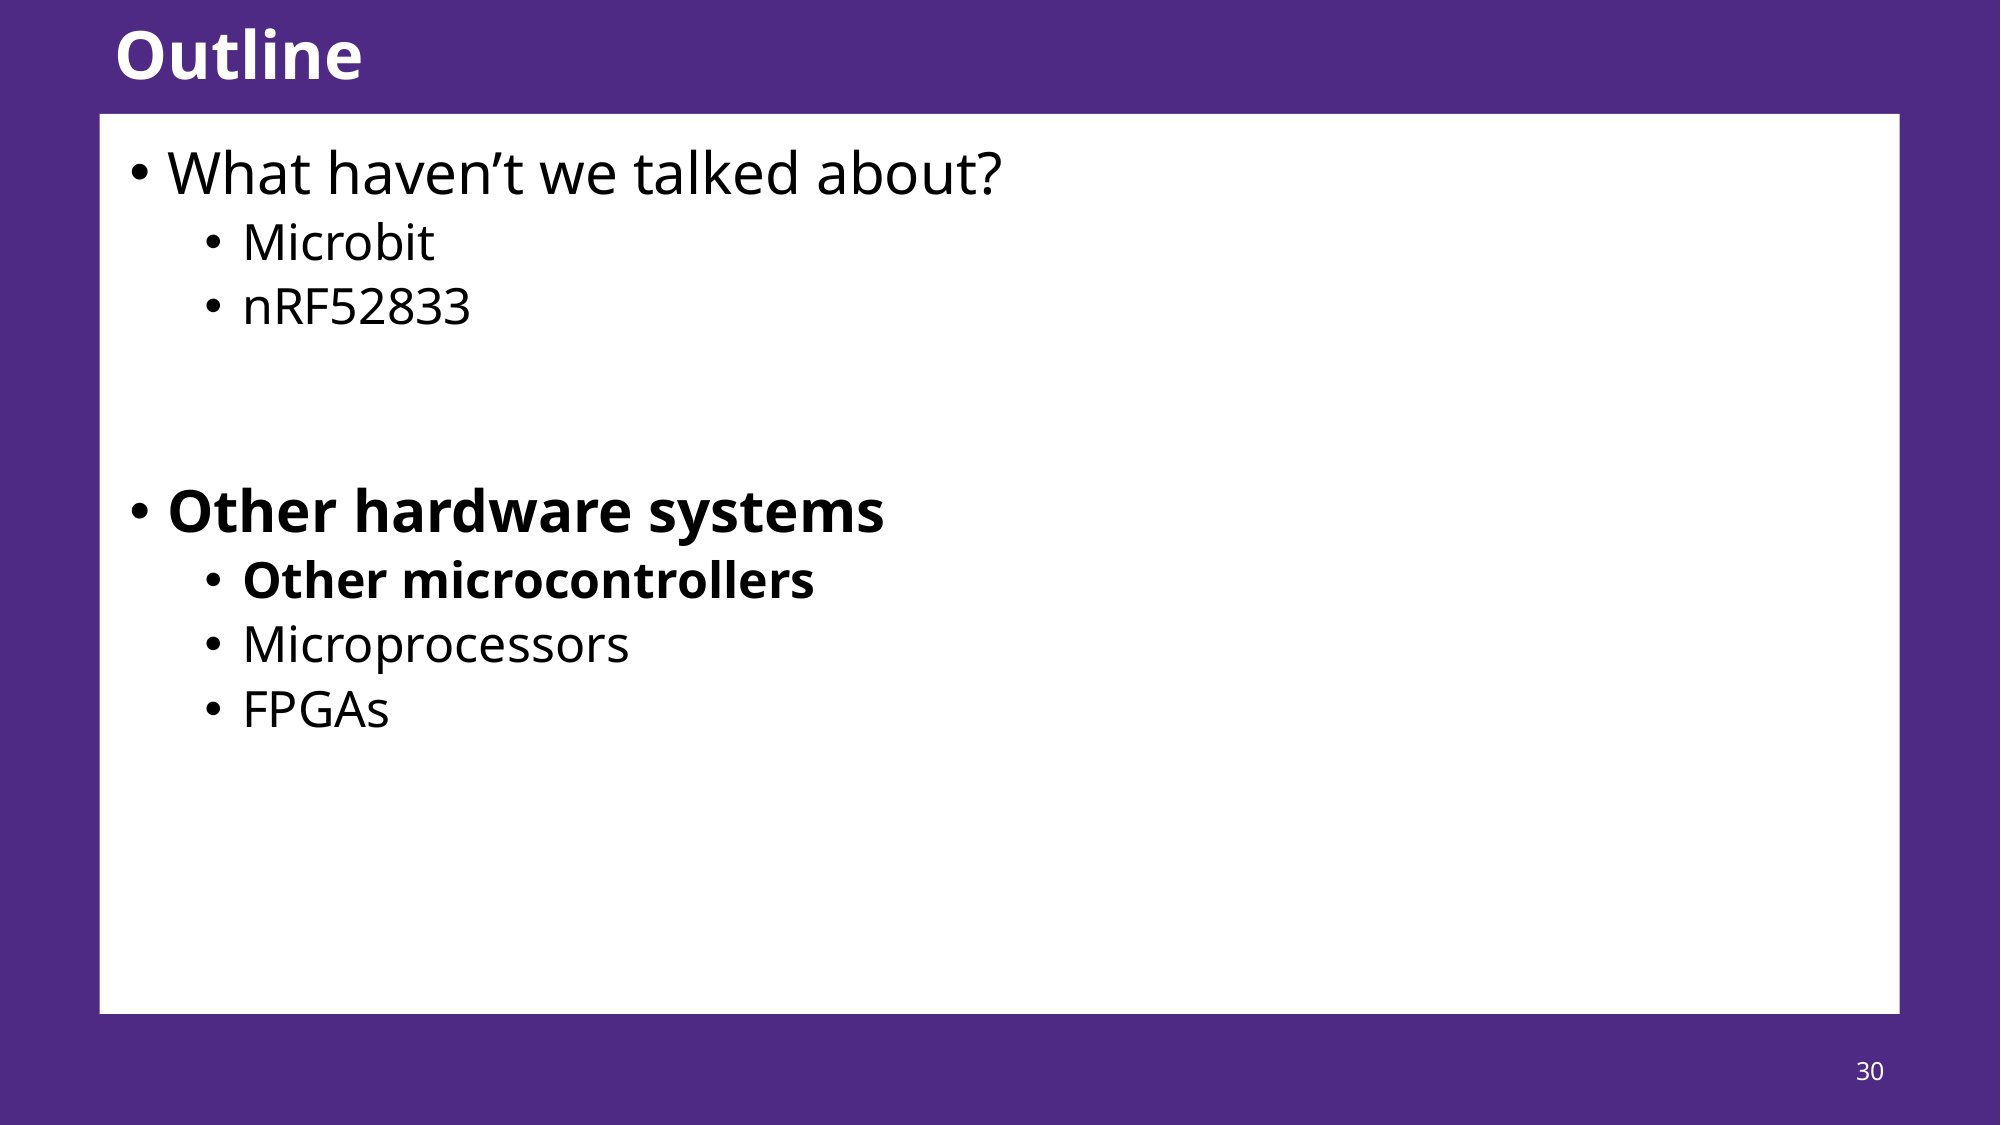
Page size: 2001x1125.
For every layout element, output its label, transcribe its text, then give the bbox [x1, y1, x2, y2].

list What haven’t we talked about? Microbit nRF52833 Other hardware systems Other microcontrollers Microprocessors FPGAs [99, 114, 1900, 1014]
title Outline [99, 1, 1900, 114]
slide_number 30 [1749, 1042, 1900, 1103]
